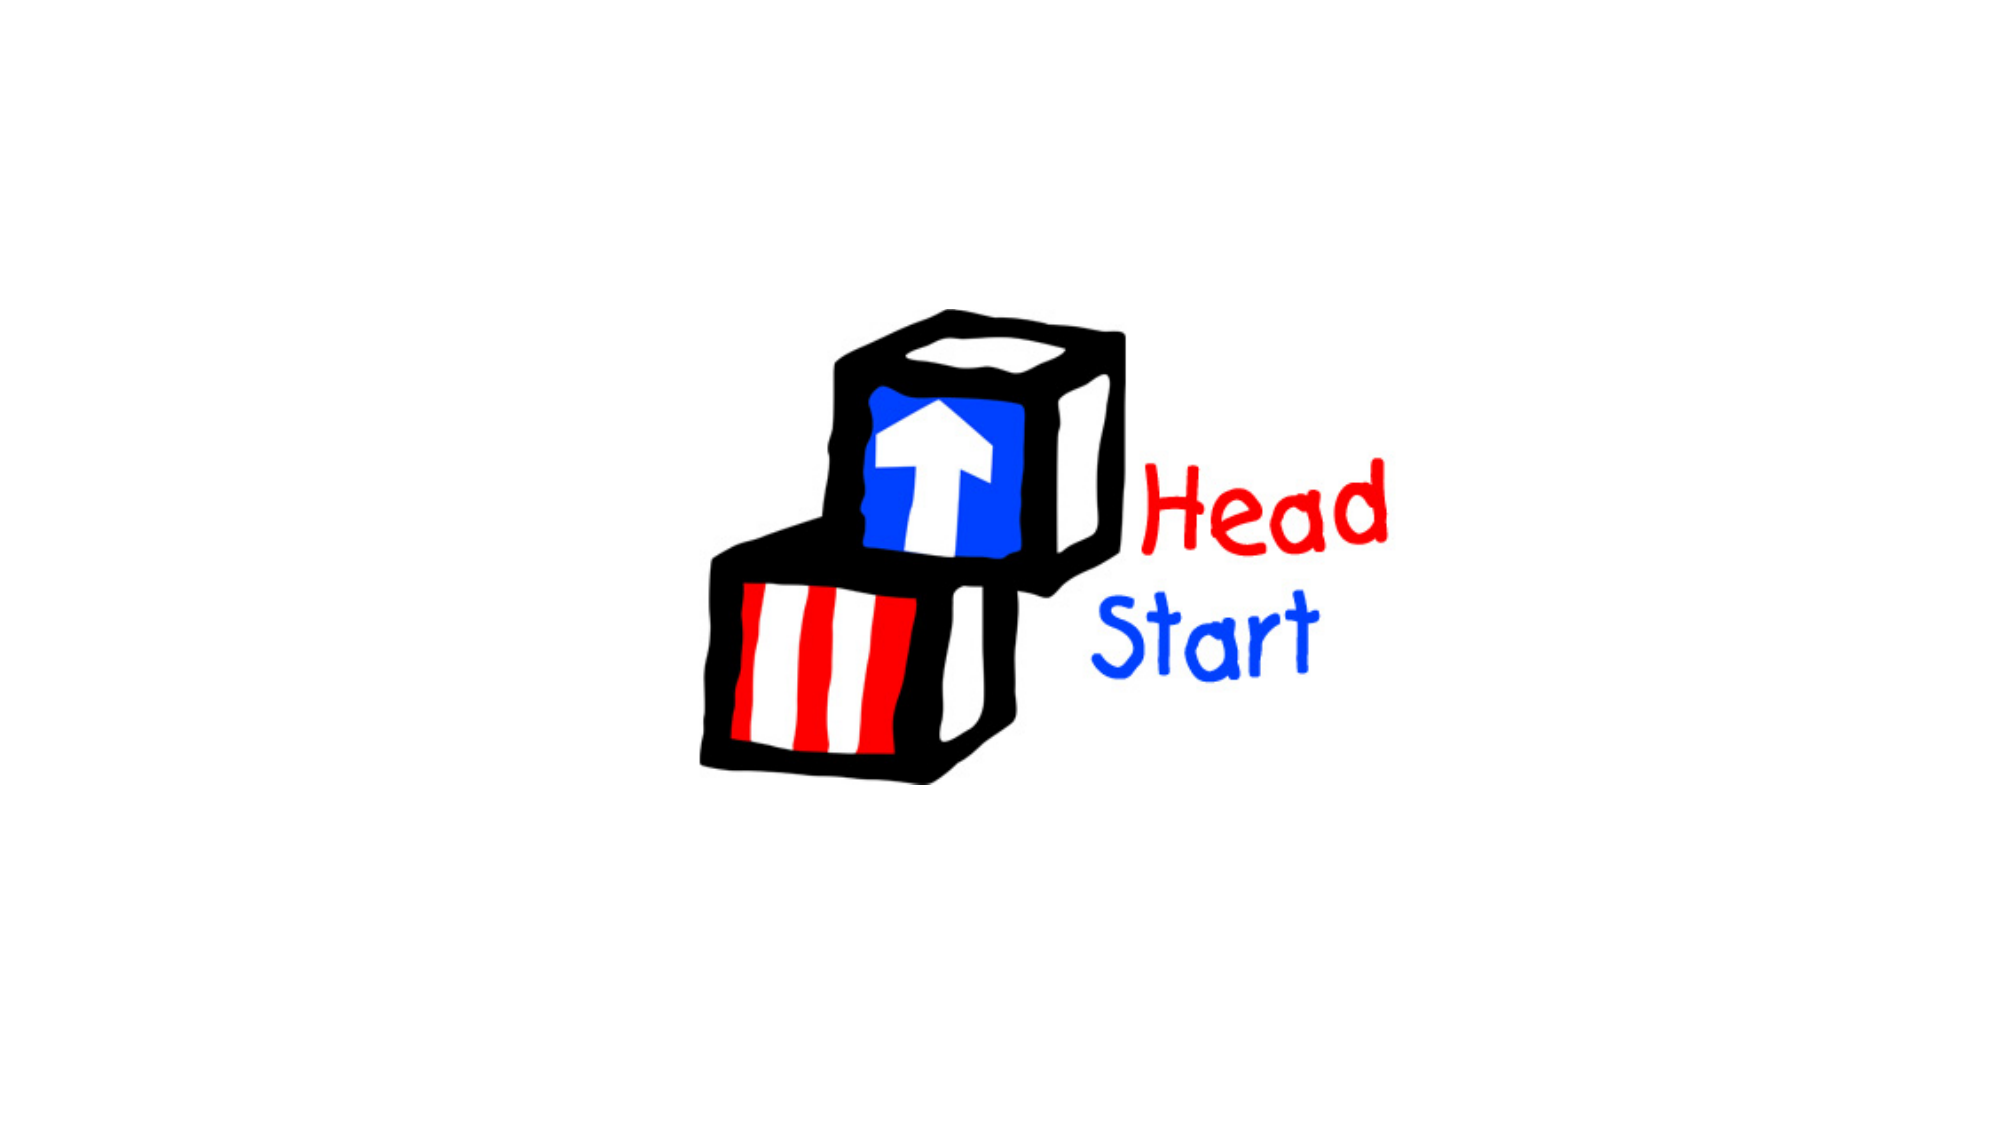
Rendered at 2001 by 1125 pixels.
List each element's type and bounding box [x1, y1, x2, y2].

picture [686, 309, 1410, 785]
